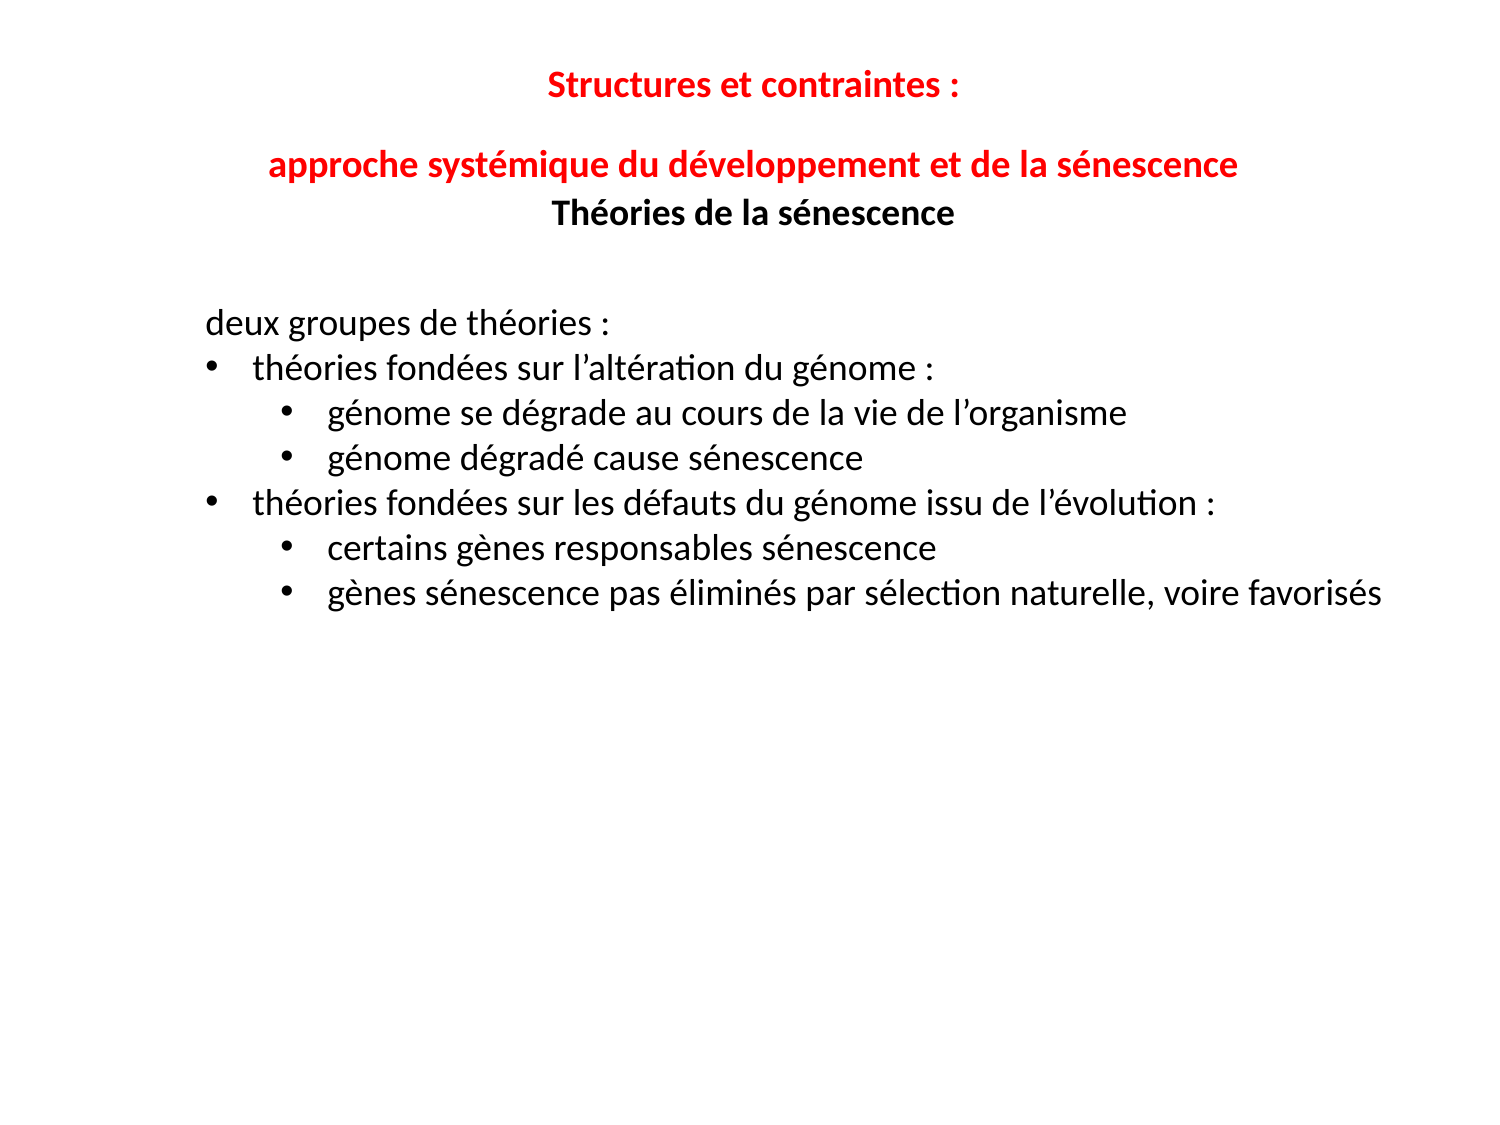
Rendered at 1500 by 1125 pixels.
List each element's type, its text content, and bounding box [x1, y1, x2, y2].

text_box deux groupes de théories : théories fondées sur l’altération du génome : génome se dégrade au cours de la vie de l’organisme génome dégradé cause sénescence théories fondées sur les défauts du génome issu de l’évolution : certains gènes responsables sénescence gènes sénescence pas éliminés par sélection naturelle, voire favorisés [190, 290, 1461, 621]
text_box Structures et contraintes : approche systémique du développement et de la sénescence [47, 43, 1461, 218]
text_box Théories de la sénescence [279, 180, 1229, 241]
